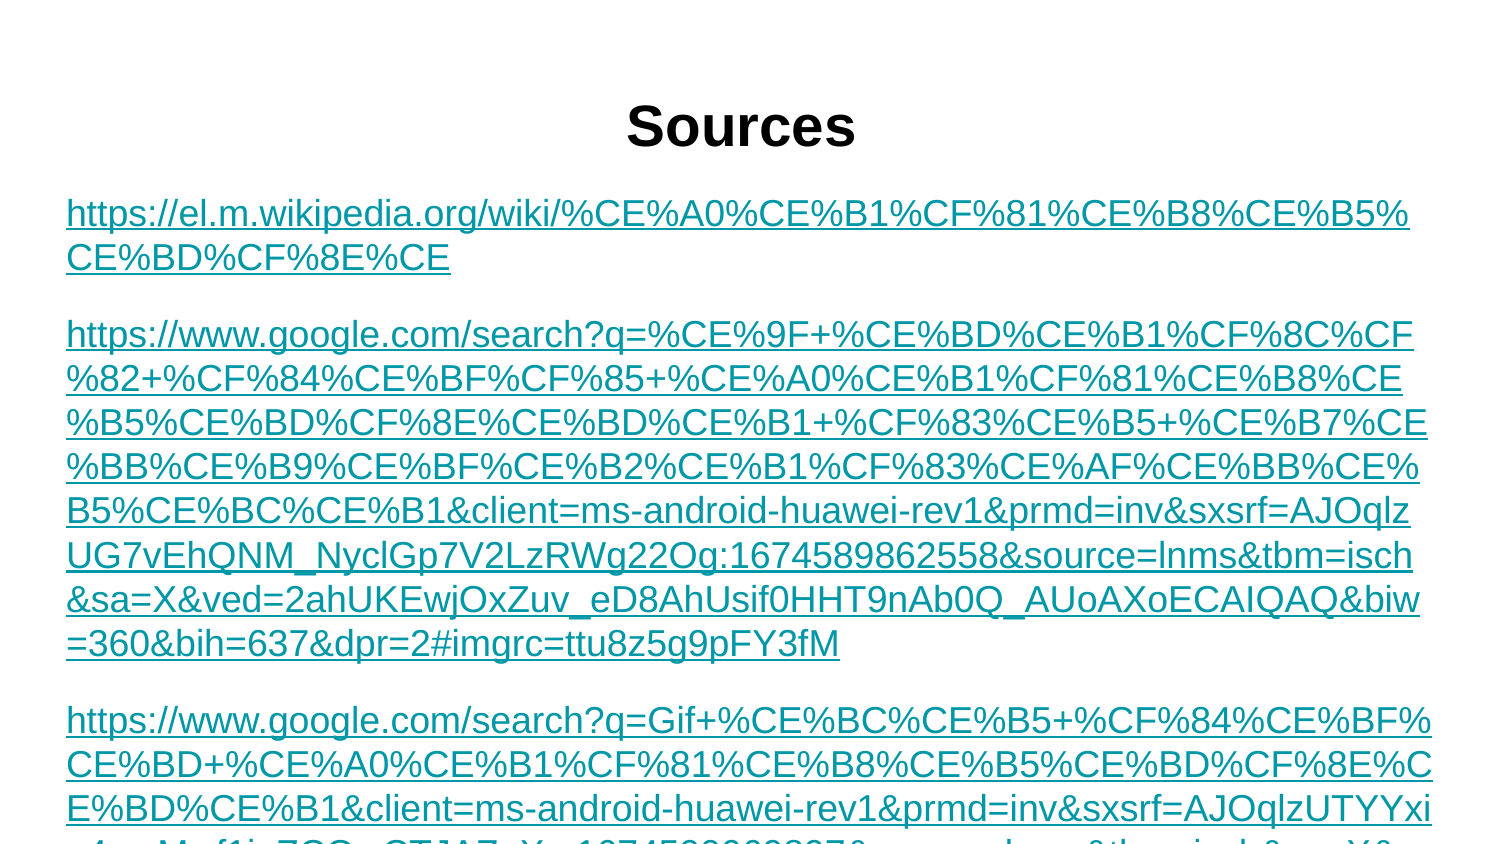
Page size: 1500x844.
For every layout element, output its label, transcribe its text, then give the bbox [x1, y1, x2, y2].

list https://el.m.wikipedia.org/wiki/%CE%A0%CE%B1%CF%81%CE%B8%CE%B5%CE%BD%CF%8E%CE https://www.google.com/search?q=%CE%9F+%CE%BD%CE%B1%CF%8C%CF%82+%CF%84%CE%BF%CF%85+%CE%A0%CE%B1%CF%81%CE%B8%CE%B5%CE%BD%CF%8E%CE%BD%CE%B1+%CF%83%CE%B5+%CE%B7%CE%BB%CE%B9%CE%BF%CE%B2%CE%B1%CF%83%CE%AF%CE%BB%CE%B5%CE%BC%CE%B1&client=ms-android-huawei-rev1&prmd=inv&sxsrf=AJOqlzUG7vEhQNM_NyclGp7V2LzRWg22Og:1674589862558&source=lnms&tbm=isch&sa=X&ved=2ahUKEwjOxZuv_eD8AhUsif0HHT9nAb0Q_AUoAXoECAIQAQ&biw=360&bih=637&dpr=2#imgrc=ttu8z5g9pFY3fM https://www.google.com/search?q=Gif+%CE%BC%CE%B5+%CF%84%CE%BF%CE%BD+%CE%A0%CE%B1%CF%81%CE%B8%CE%B5%CE%BD%CF%8E%CE%BD%CE%B1&client=ms-android-huawei-rev1&prmd=inv&sxsrf=AJOqlzUTYYxia4cmMwf1iqZCQwCTJAZeXg:1674590069897&source=lnms&tbm=isch&sa=X&ved=2ahUKEwjPvIqS_uD8AhWG_7sIHcDgBdsQ_AUoAXoECAIQAQ&biw=360&bih=637&dpr=2#imgrc=nxyKMjtOwGzvDM https://www.google.com/search?q=gif+%CE%BC%CE%B5+%CF%84%CE%BF%CE%BD+%CF%80%CE%B1%CF%81%CE%B8%CE%B5%CE%BD%CF%8E%CE%BD%CE%B1&oq=&aqs=chrome.3.69i58j69i177j35i39i362i524l13.-1j0j9&client=ms-android-huawei-rev1&sourceid=chrome-mobile&ie=UTF-8#imgrc=H7xs4n63zojCYM https://www.google.com/search?q=gif+thank+you+so+much&tbm=isch&ved=2ahUKEwiHp8W4jvX8AhVOQKQEHcYJCBYQ2-cCegQIABAC&oq=gif+thank+you+s&gs_lcp=ChJtb2JpbGUtZ3dzLXdpei1pbWcQARgAMgUIABCABDIECAAQHjIECAAQHjIECAAQHjIECAAQHjoECCMQJzoFCAAQogQ6CwgAEIAEELEDEIMBOgQIABADOgcIABCABBATOggIABAIEB4QE1DCDVjiSWC7VWgBcAB4AIAB1QKIAYATkgEIMC4xNC4xLjGYAQCgAQHAAQE&sclient=mobile-gws-wiz-img&ei=6MTaY4eTEc6AkdUPxpOgsAE&bih=637&biw=360&client=ms-android-huawei-rev1&prmd=inv#imgrc=6Y0Yg4uKRas-LM&imgdii=0HusafbTrR4m3M [51, 166, 1449, 844]
title Sources [51, 72, 1449, 166]
